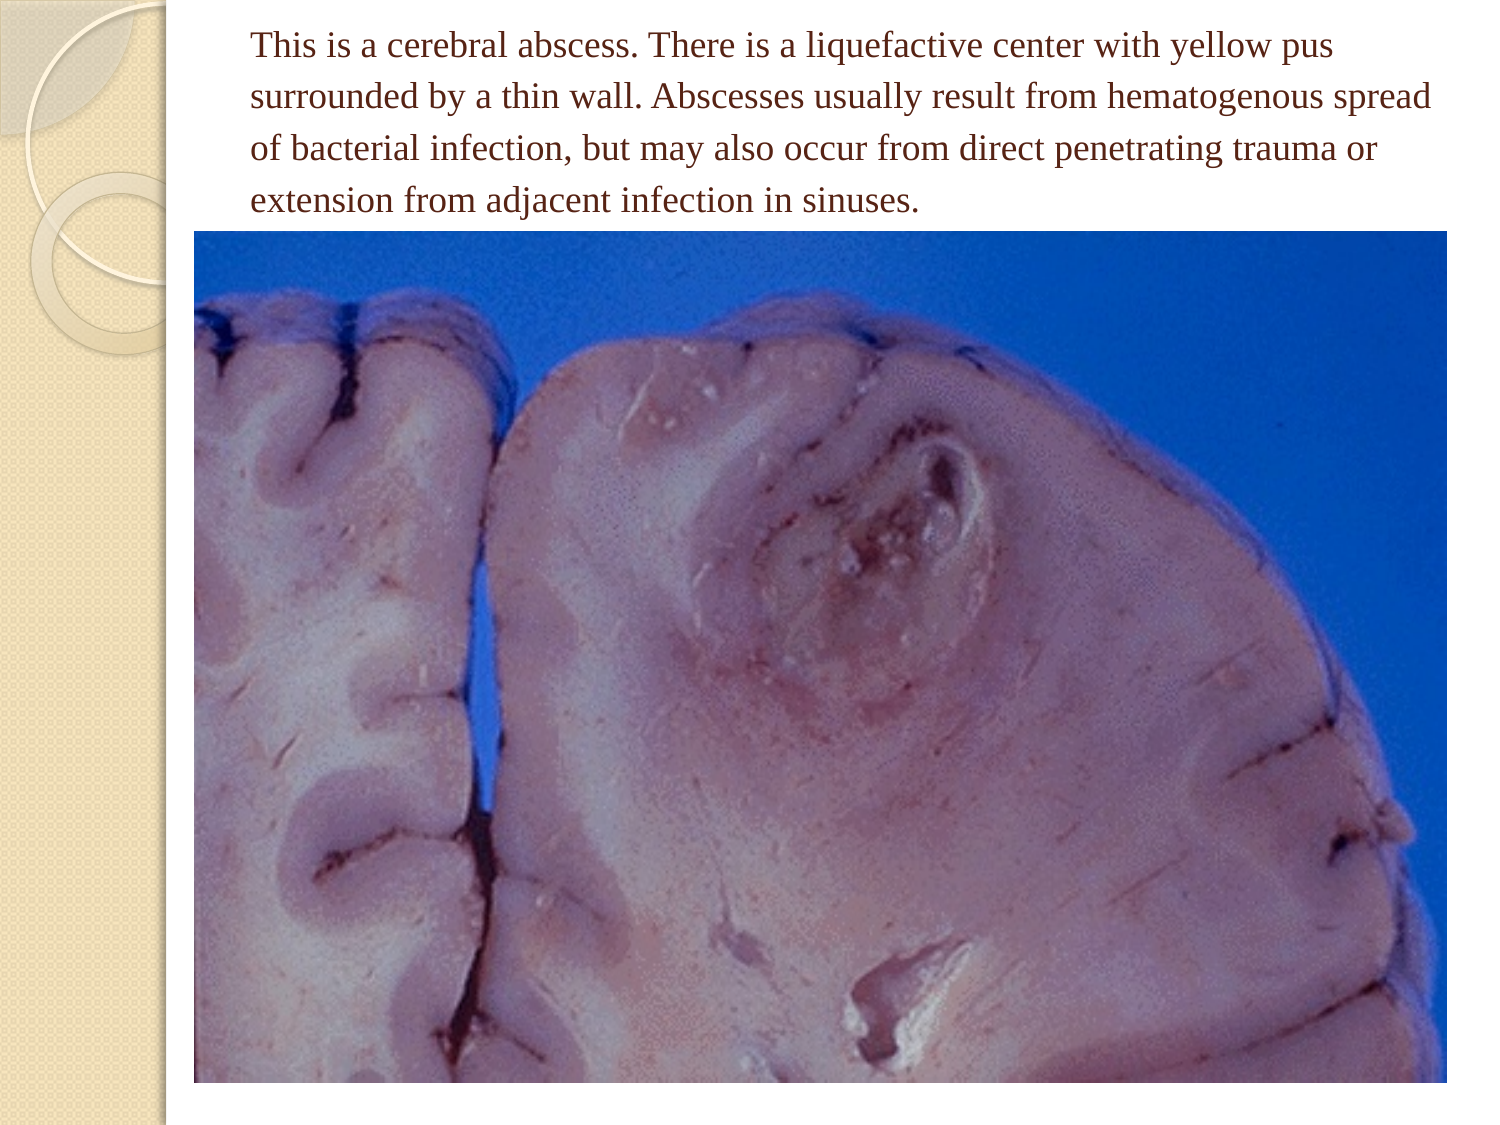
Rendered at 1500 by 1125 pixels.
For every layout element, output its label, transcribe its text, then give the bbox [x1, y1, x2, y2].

title This is a cerebral abscess. There is a liquefactive center with yellow pus surrounded by a thin wall. Abscesses usually result from hematogenous spread of bacterial infection, but may also occur from direct penetrating trauma or extension from adjacent infection in sinuses. [235, 45, 1466, 233]
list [194, 231, 1448, 1083]
